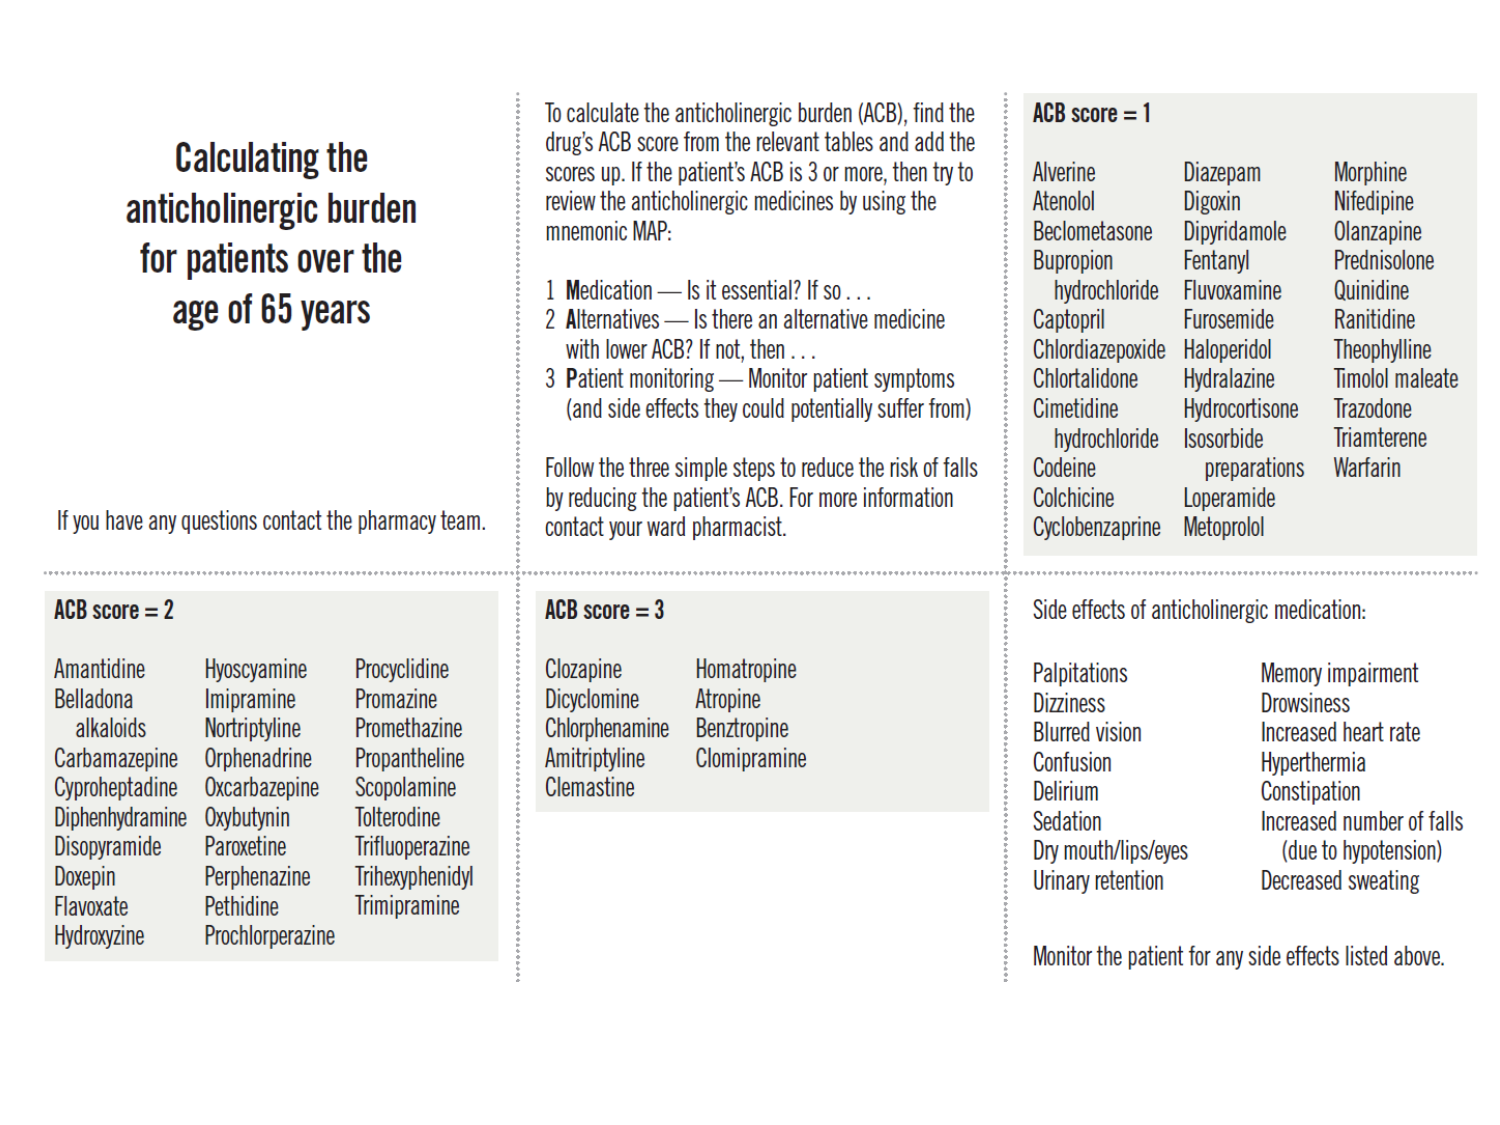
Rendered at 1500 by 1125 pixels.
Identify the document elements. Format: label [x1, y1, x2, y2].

list [22, 89, 1500, 982]
